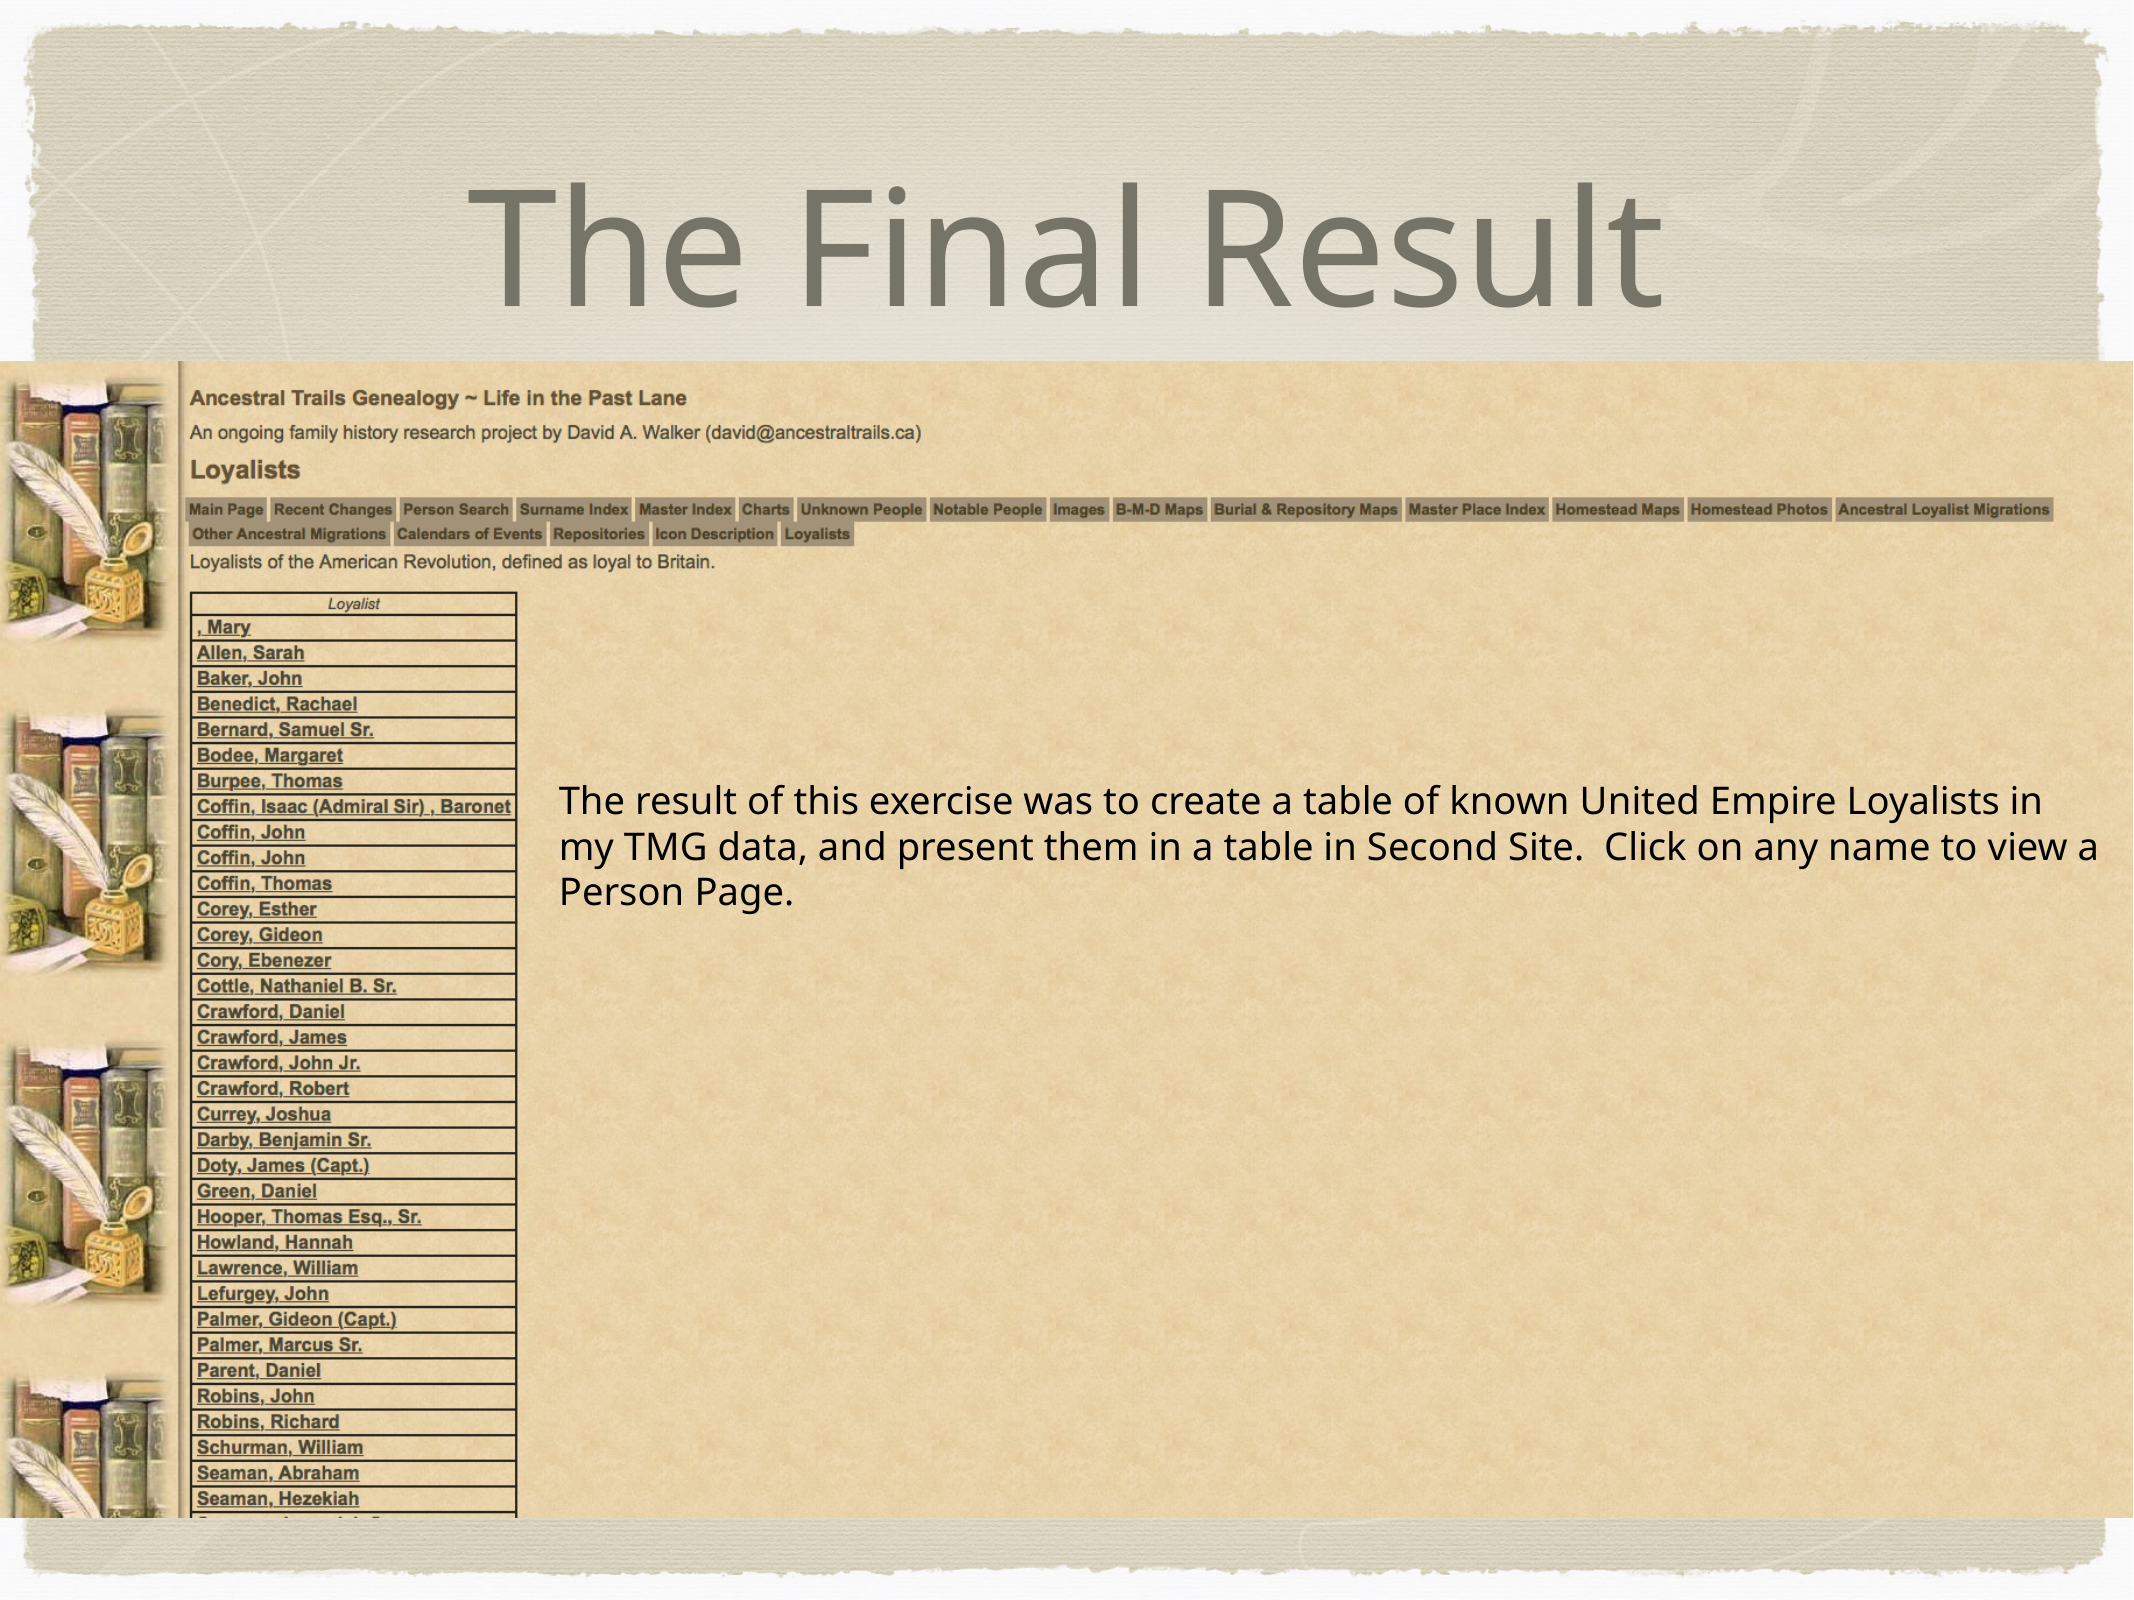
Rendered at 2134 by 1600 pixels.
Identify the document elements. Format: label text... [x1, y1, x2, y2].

picture [0, 0, 2134, 1600]
title The Final Result [128, 41, 2005, 360]
